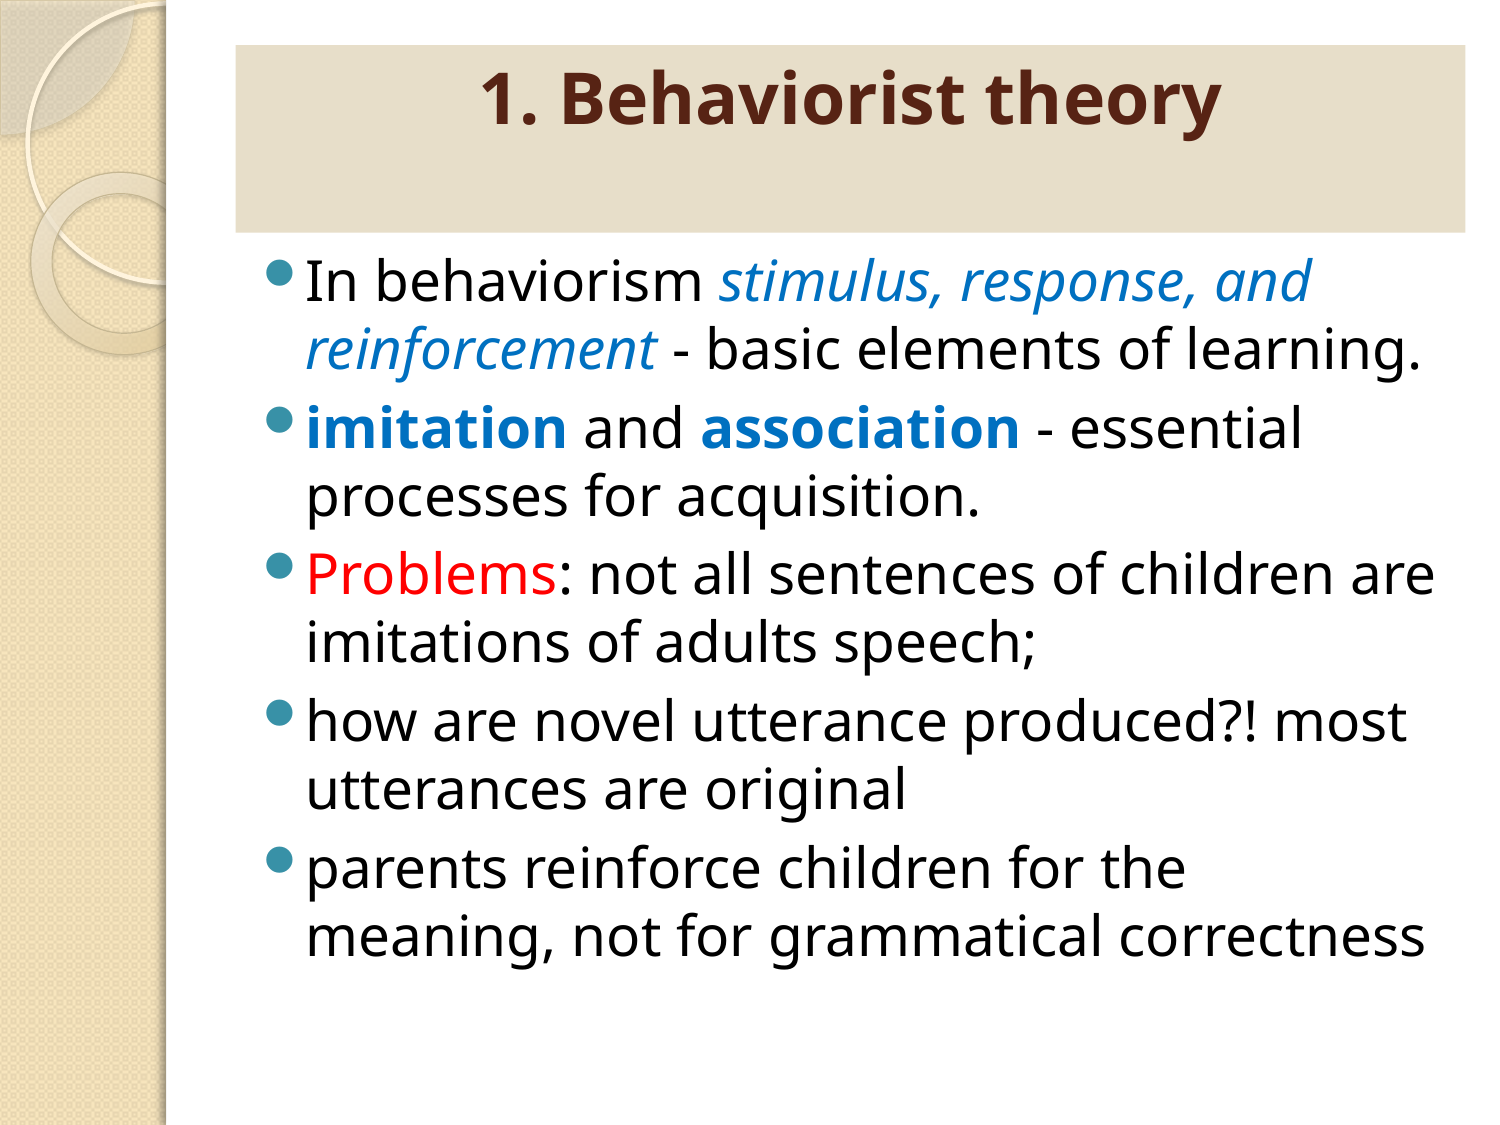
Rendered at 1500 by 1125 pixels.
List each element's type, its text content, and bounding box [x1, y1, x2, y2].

list In behaviorism stimulus, response, and reinforcement - basic elements of learning. imitation and association - essential processes for acquisition. Problems: not all sentences of children are imitations of adults speech; how are novel utterance produced?! most utterances are original parents reinforce children for the meaning, not for grammatical correctness [235, 237, 1466, 1025]
title 1. Behaviorist theory [235, 45, 1466, 233]
